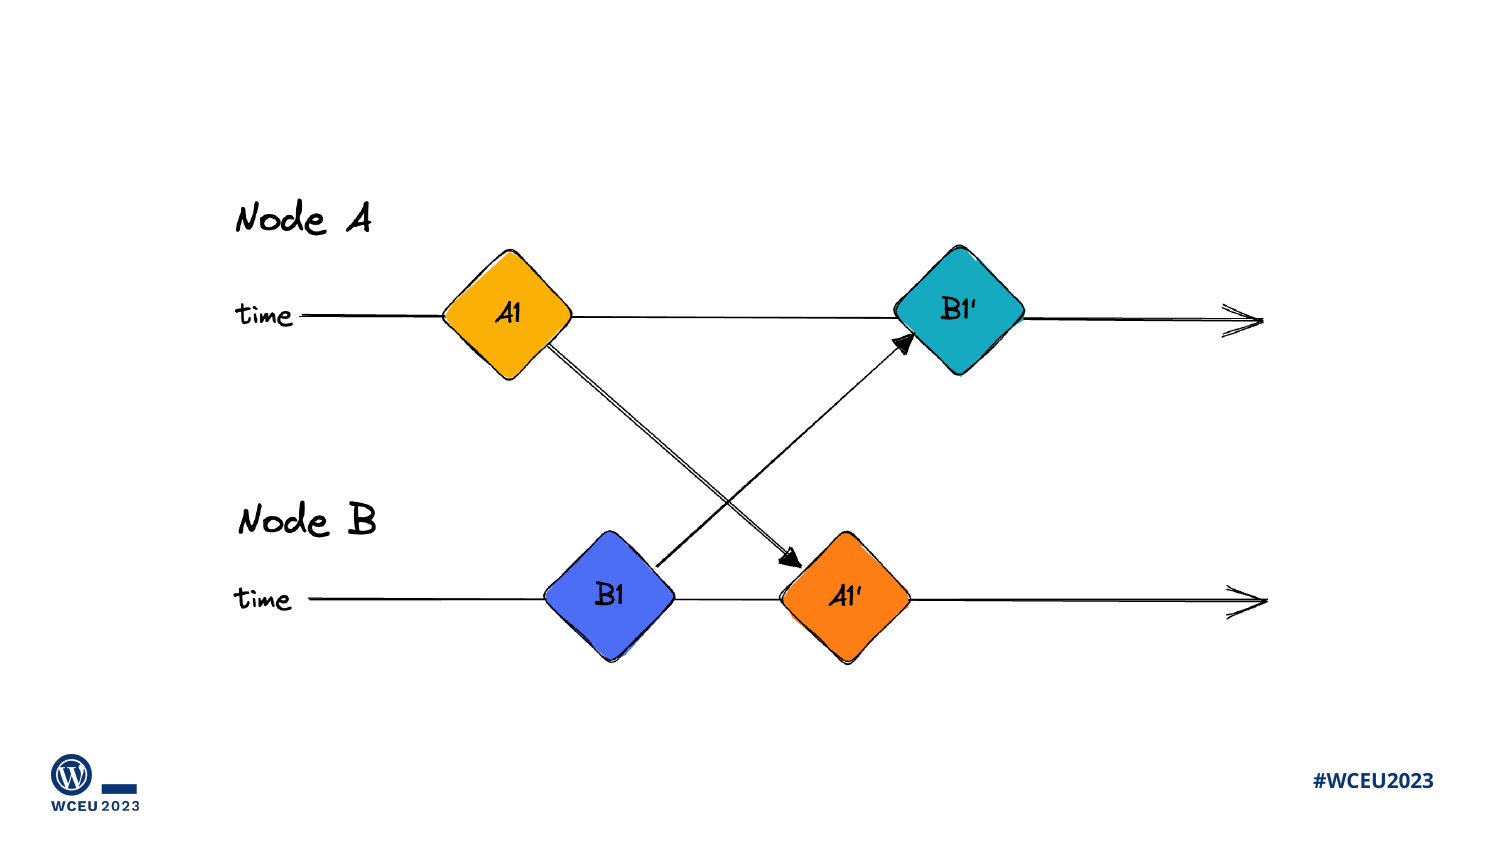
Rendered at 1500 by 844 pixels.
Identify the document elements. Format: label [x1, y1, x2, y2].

picture [218, 180, 1282, 680]
text_box [50, 754, 1450, 811]
